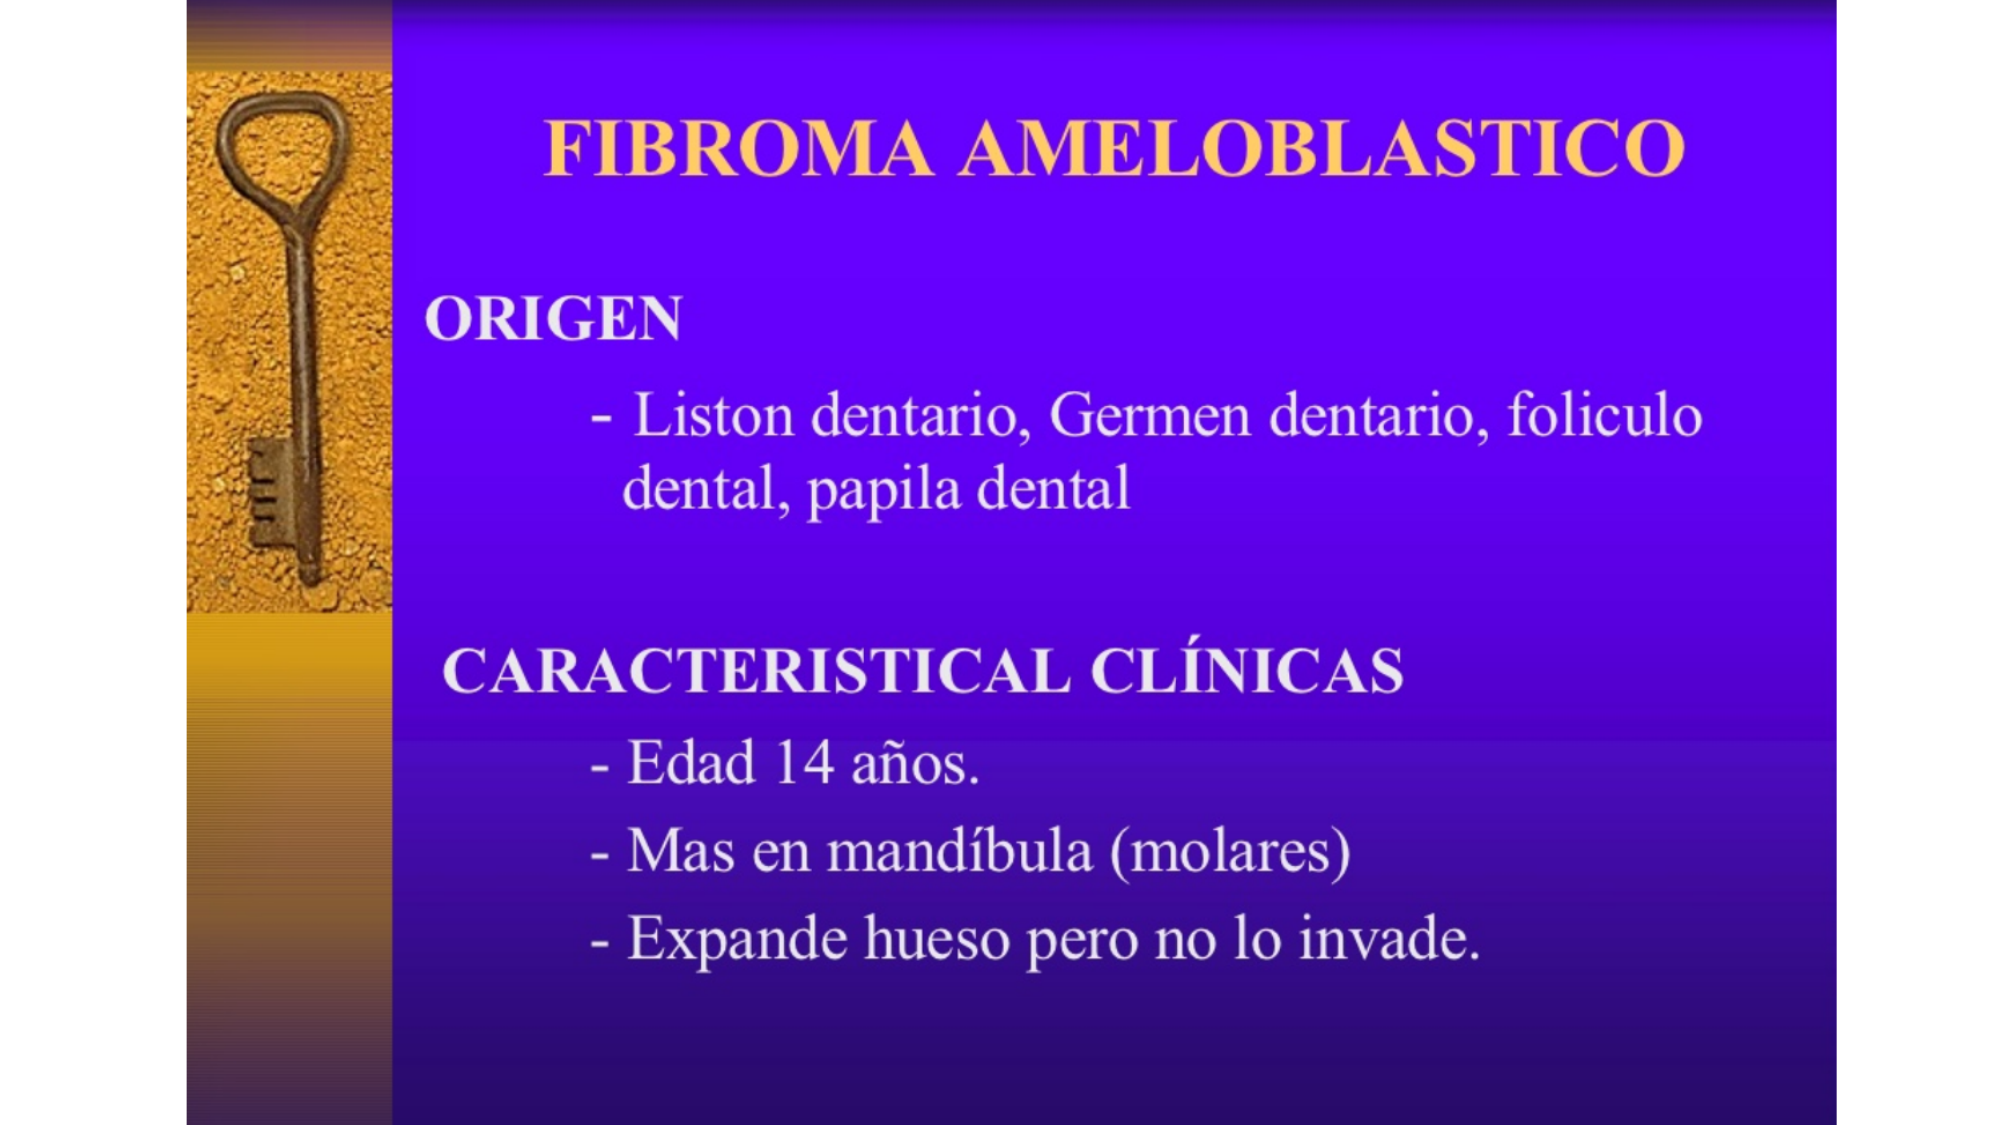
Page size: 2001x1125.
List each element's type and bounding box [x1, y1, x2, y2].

picture [186, 0, 1837, 1125]
